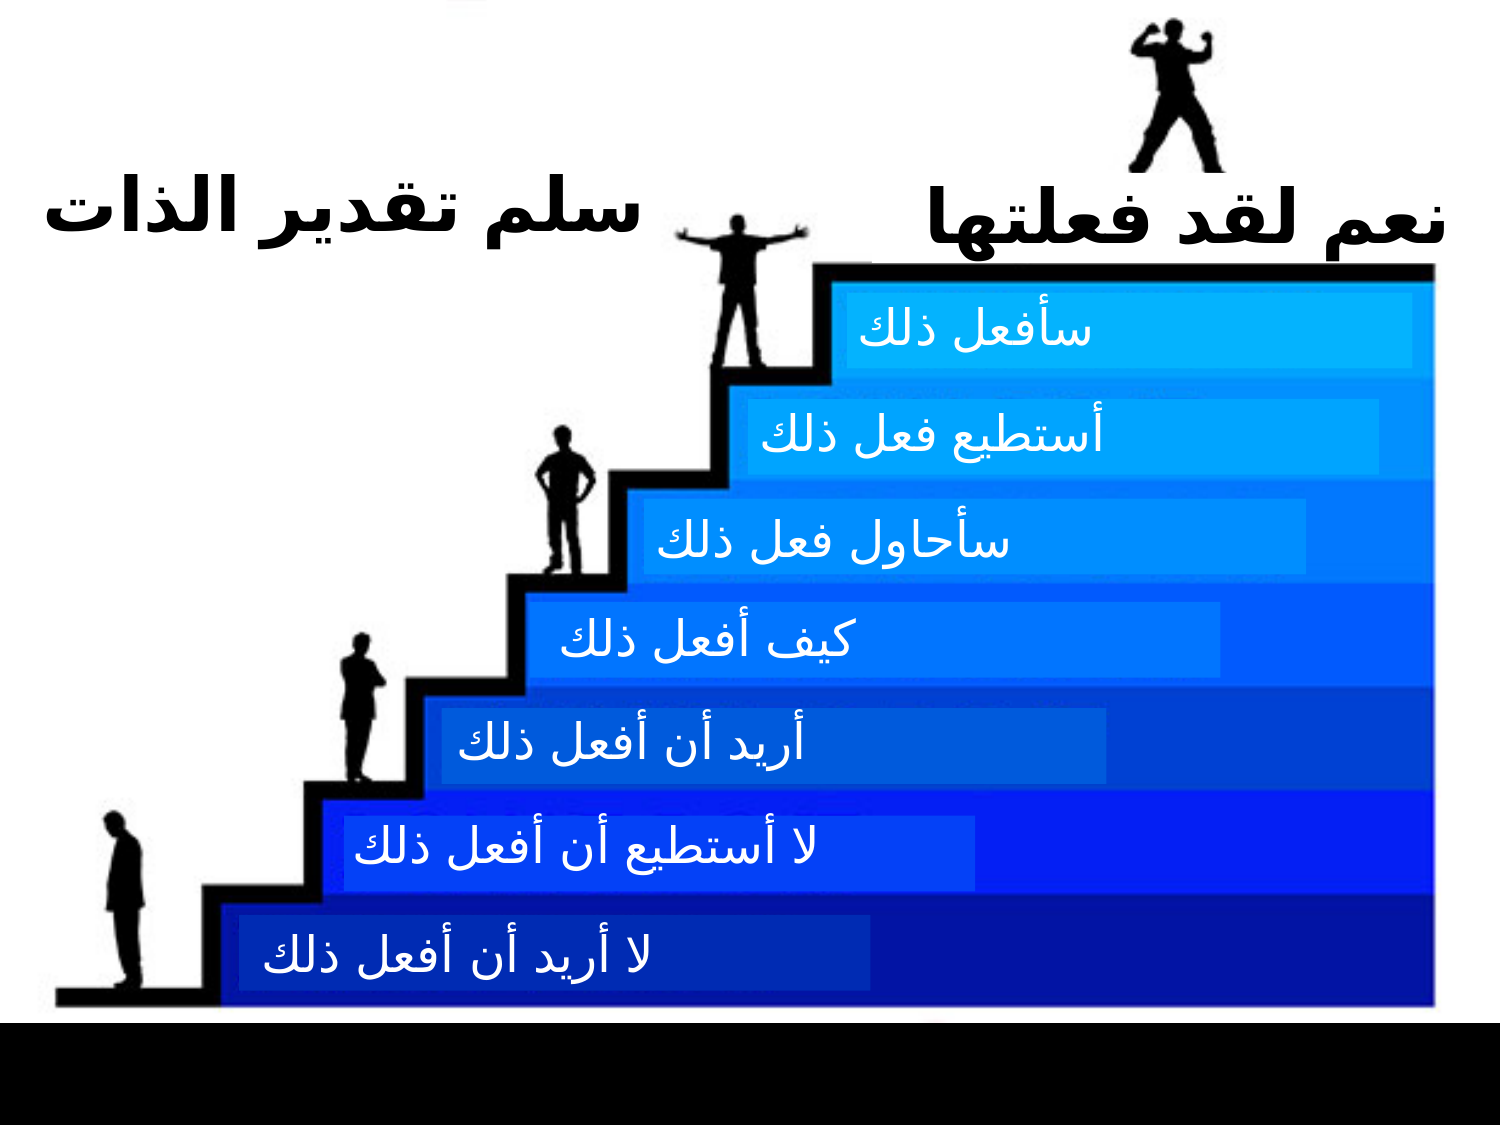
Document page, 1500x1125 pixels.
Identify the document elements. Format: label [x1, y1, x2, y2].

text_box [0, 0, 1500, 1023]
